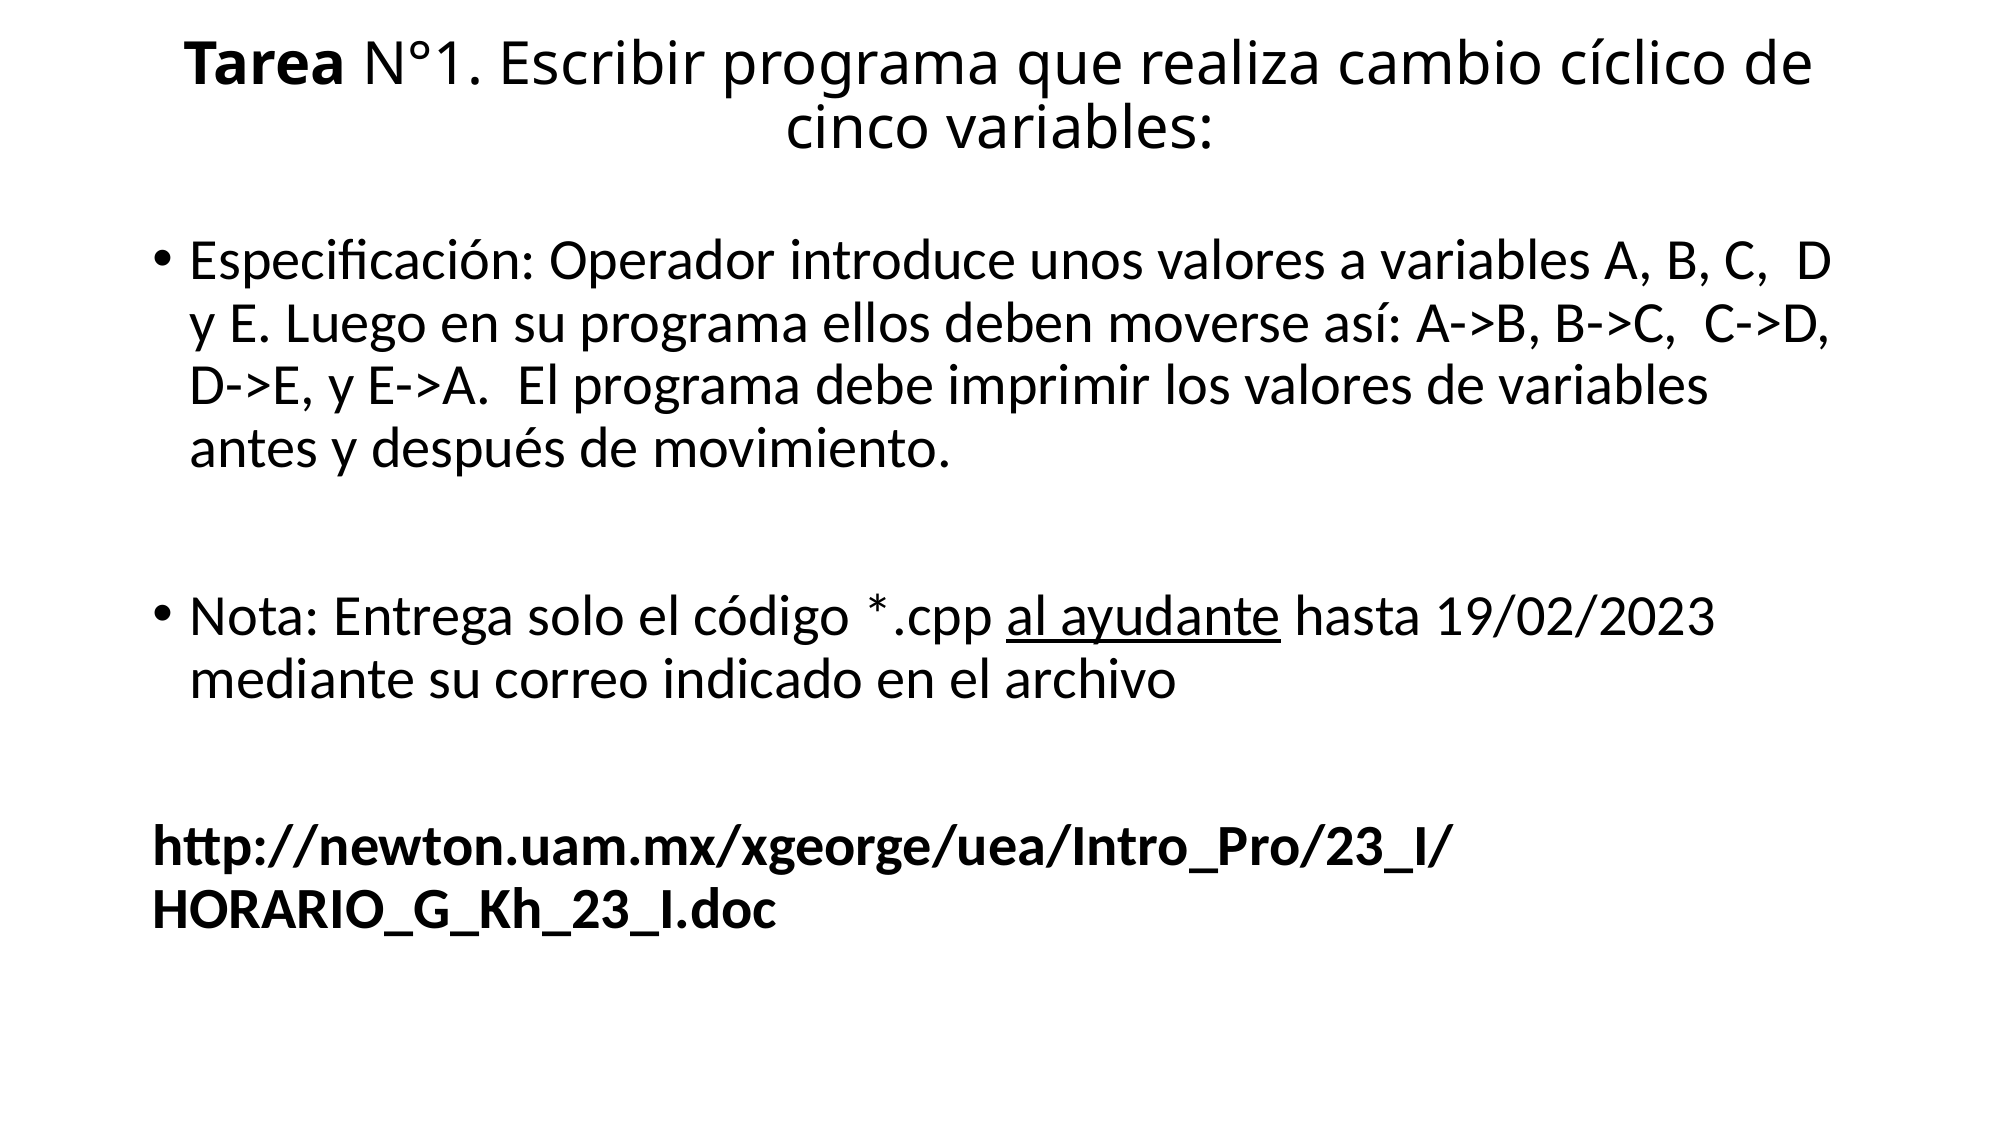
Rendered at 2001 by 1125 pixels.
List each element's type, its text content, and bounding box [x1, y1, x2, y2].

list Especificación: Operador introduce unos valores a variables A, B, C, D y E. Luego en su programa ellos deben moverse así: A->B, B->C, C->D, D->E, y E->A. El programa debe imprimir los valores de variables antes y después de movimiento. Nota: Entrega solo el código *.cpp al ayudante hasta 19/02/2023 mediante su correo indicado en el archivo http://newton.uam.mx/xgeorge/uea/Intro_Pro/23_I/HORARIO_G_Kh_23_I.doc [137, 221, 1863, 1055]
title Tarea N°1. Escribir programa que realiza cambio cíclico de cinco variables: [137, 24, 1863, 221]
